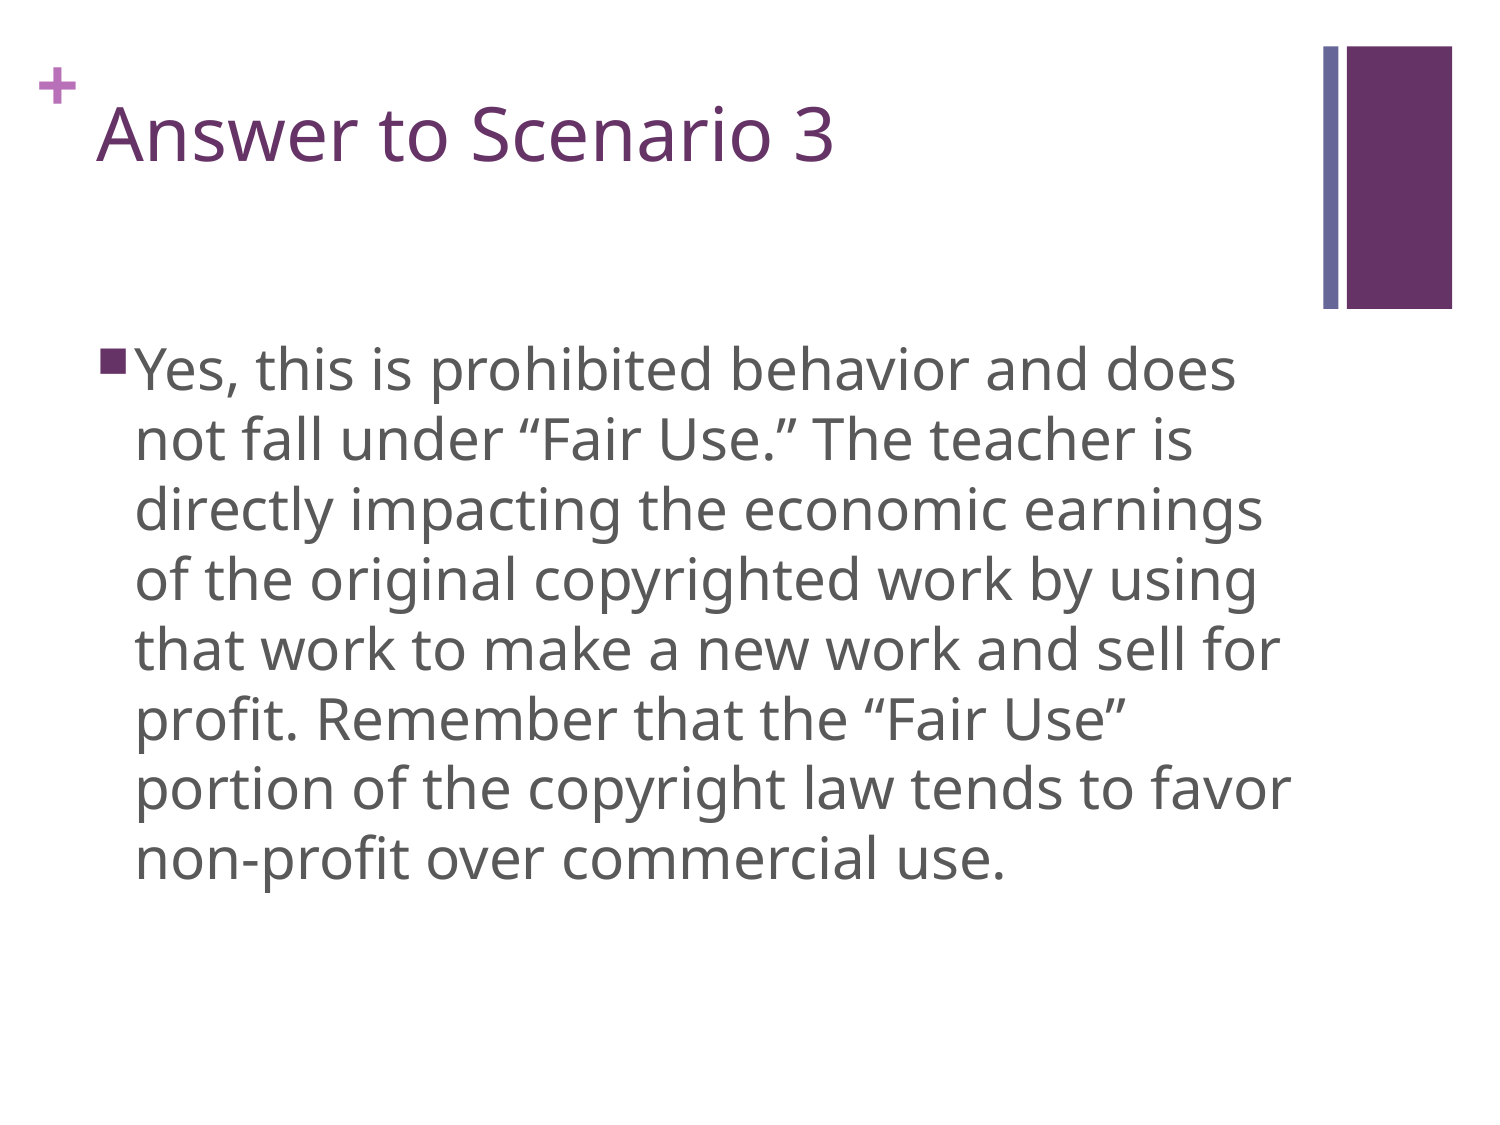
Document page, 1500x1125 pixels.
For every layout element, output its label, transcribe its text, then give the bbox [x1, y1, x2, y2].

list Yes, this is prohibited behavior and does not fall under “Fair Use.” The teacher is directly impacting the economic earnings of the original copyrighted work by using that work to make a new work and sell for profit. Remember that the “Fair Use” portion of the copyright law tends to favor non-profit over commercial use. [81, 324, 1322, 1005]
title Answer to Scenario 3 [81, 79, 1322, 263]
